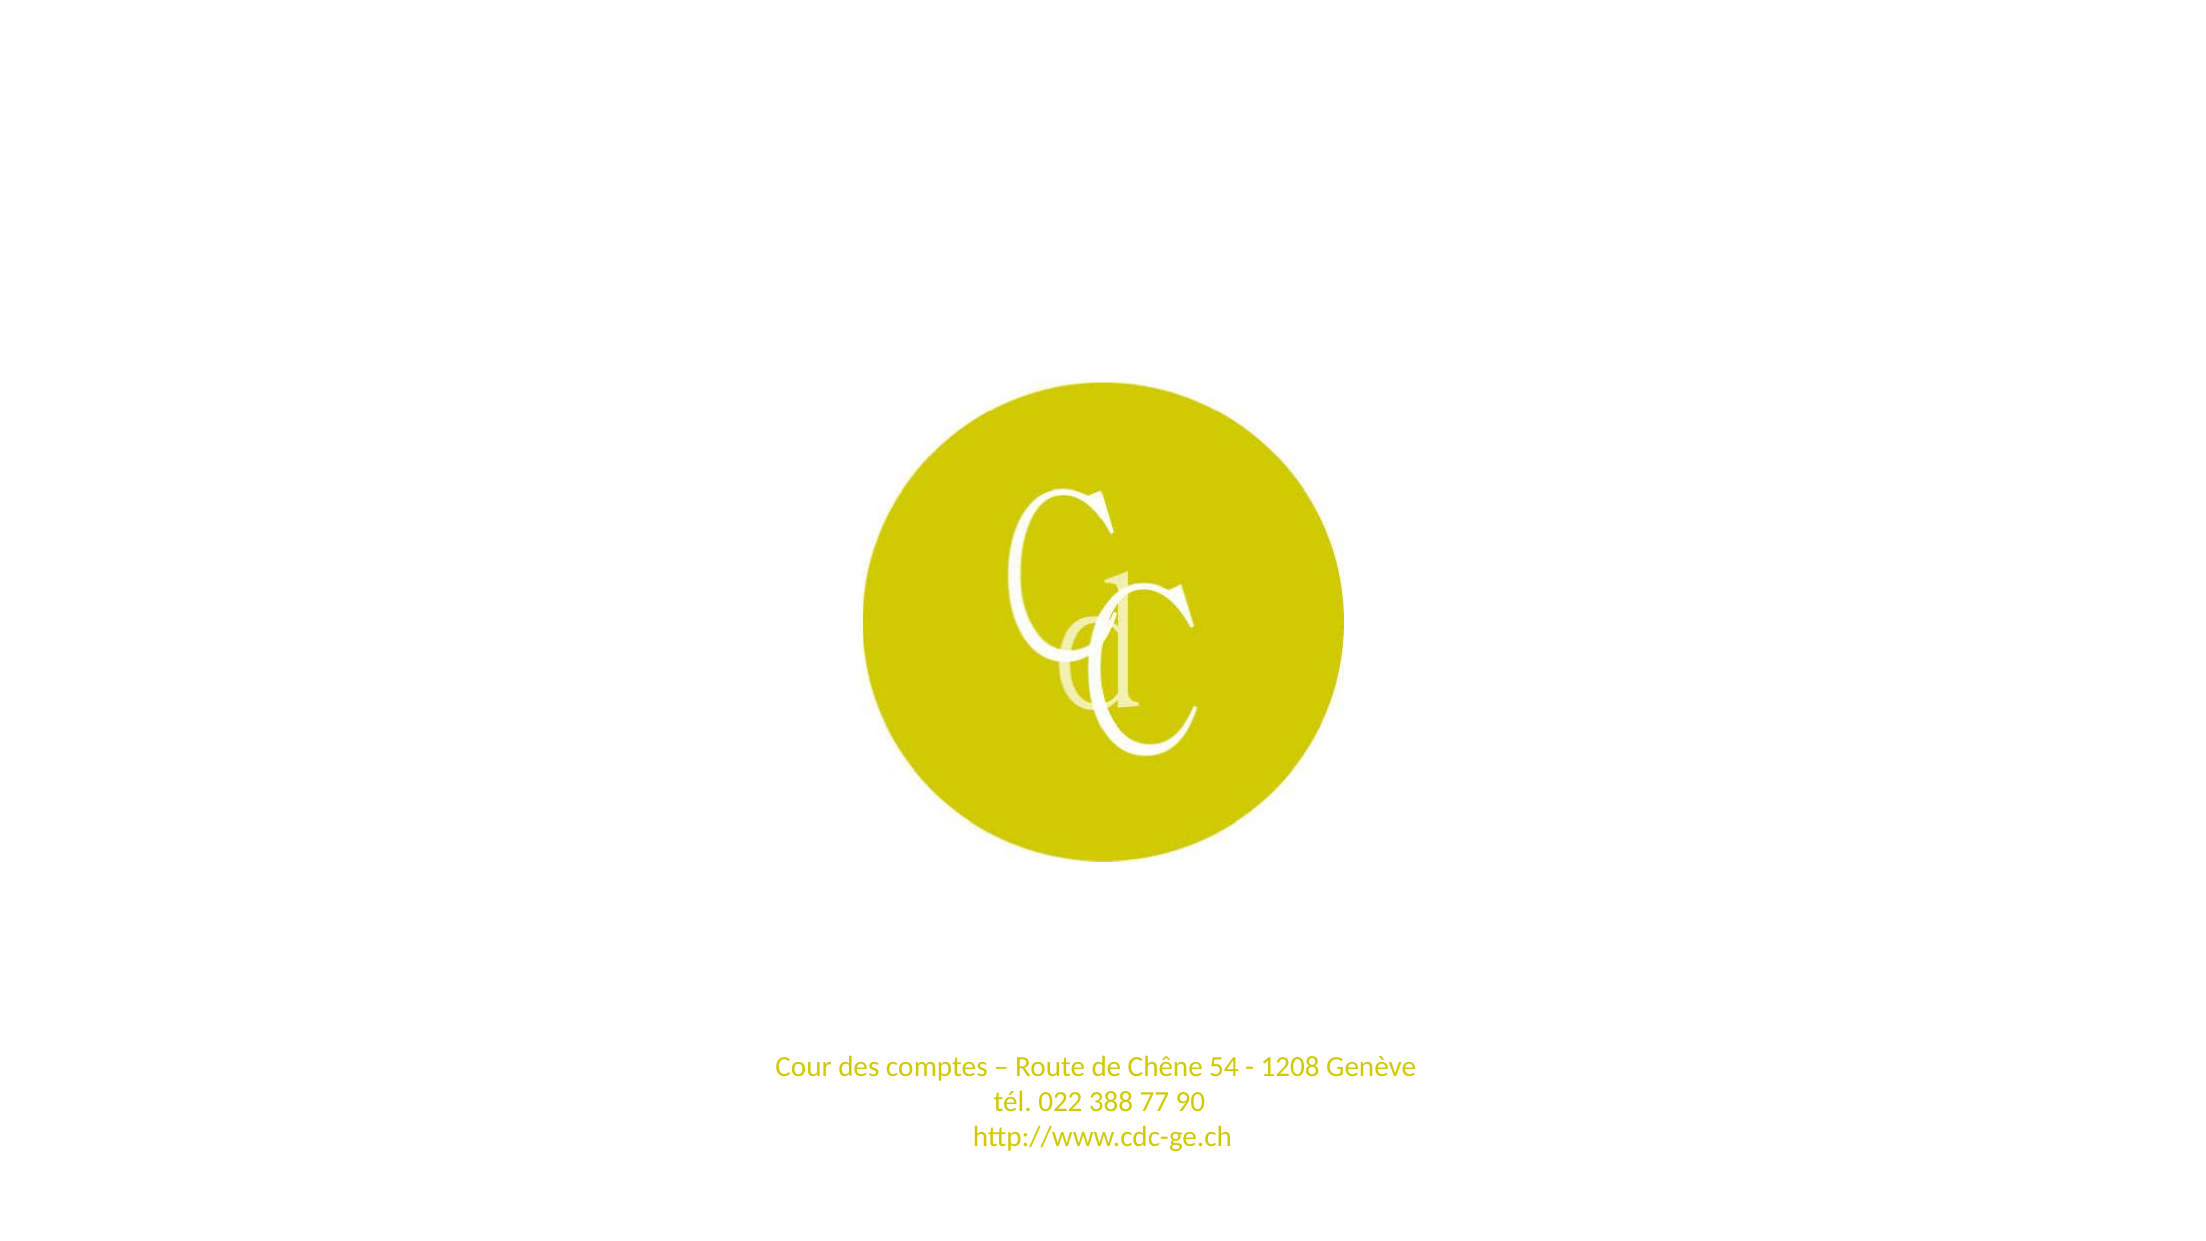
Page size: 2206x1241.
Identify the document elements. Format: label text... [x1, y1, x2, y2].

text_box Cour des comptes – Route de Chêne 54 - 1208 Genève tél. 022 388 77 90 http://www.cdc-ge.ch [429, 1038, 1776, 1207]
picture [861, 378, 1344, 862]
